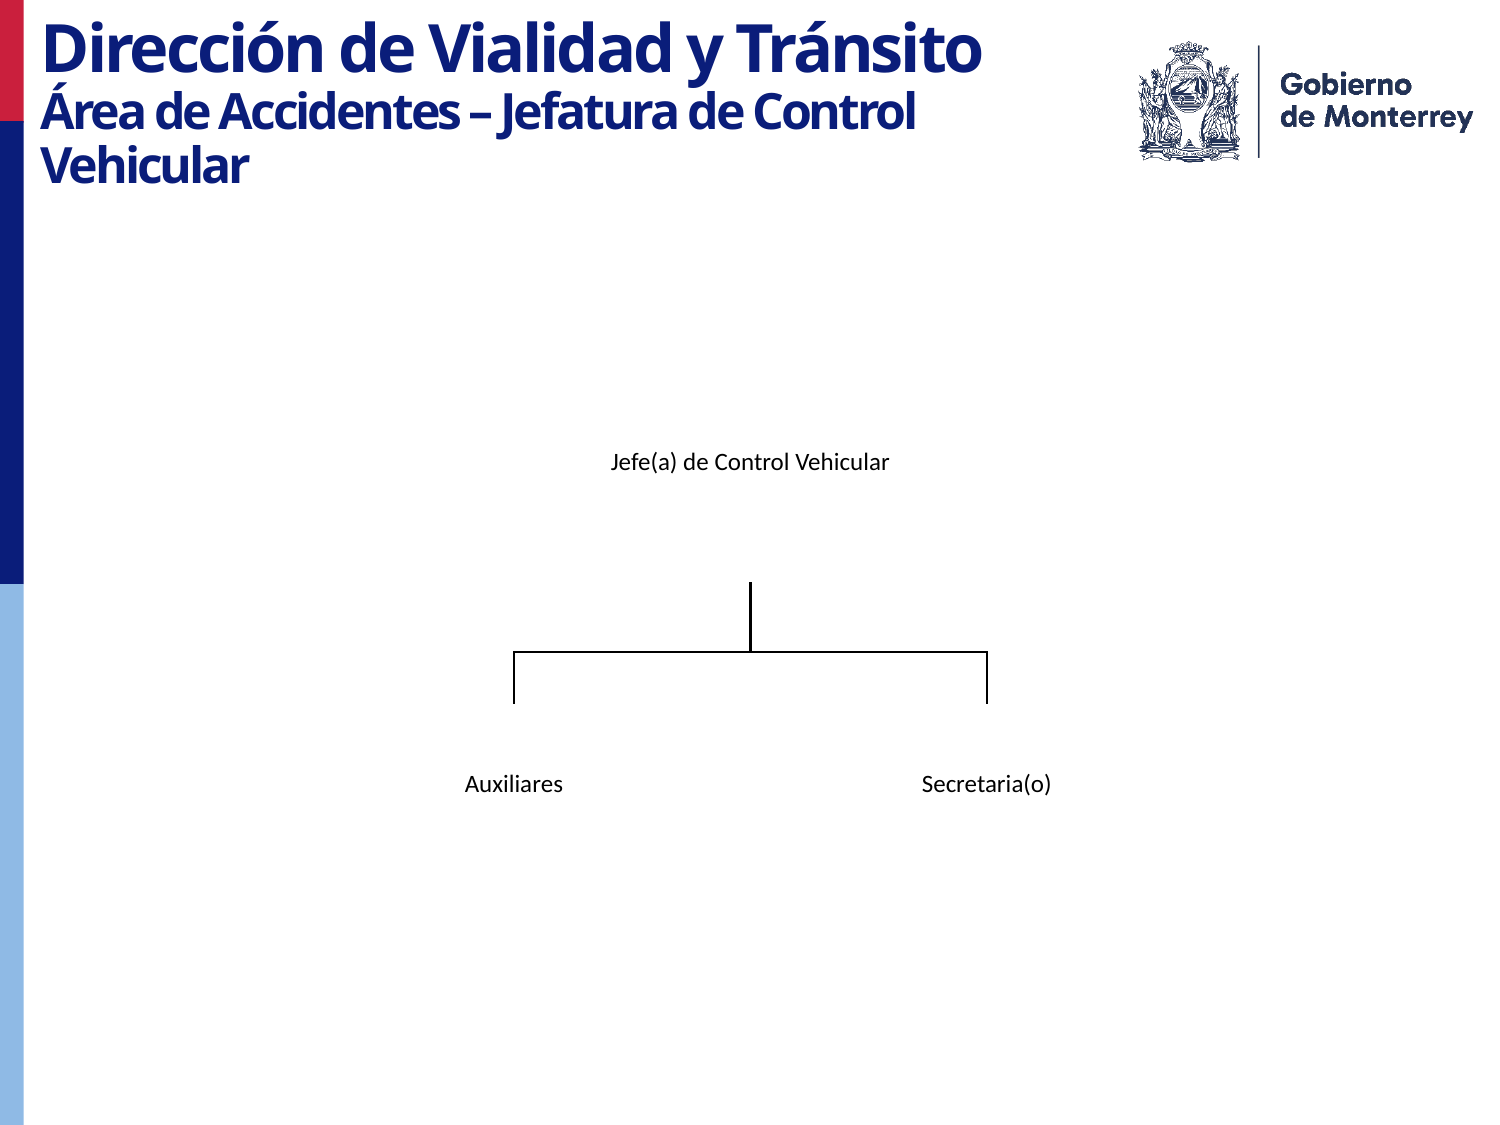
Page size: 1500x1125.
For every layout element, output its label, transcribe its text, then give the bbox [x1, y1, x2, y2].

text_box Dirección de Vialidad y Tránsito Área de Accidentes – Jefatura de Control Vehicular [25, 7, 1146, 202]
picture [1146, 30, 1483, 173]
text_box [329, 259, 1172, 1019]
